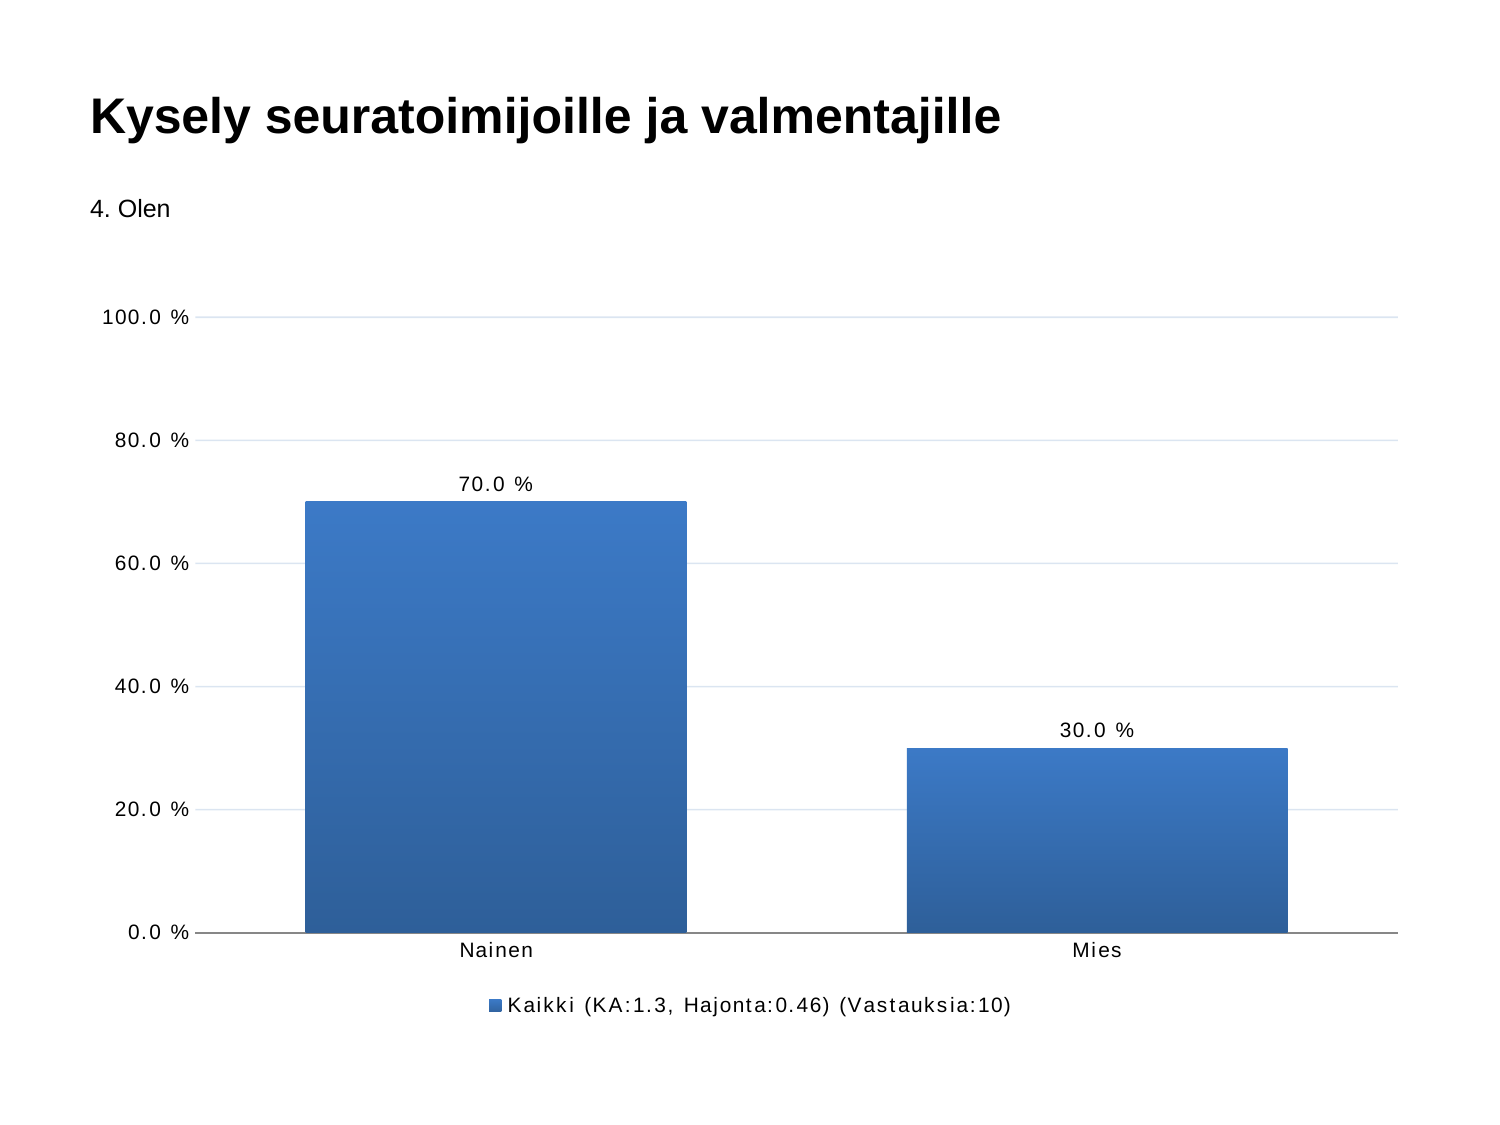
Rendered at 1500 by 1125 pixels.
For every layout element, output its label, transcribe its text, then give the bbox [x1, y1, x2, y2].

list 4. Olen [75, 184, 1425, 274]
chart [74, 290, 1426, 1024]
title Kysely seuratoimijoille ja valmentajille [75, 54, 1425, 173]
